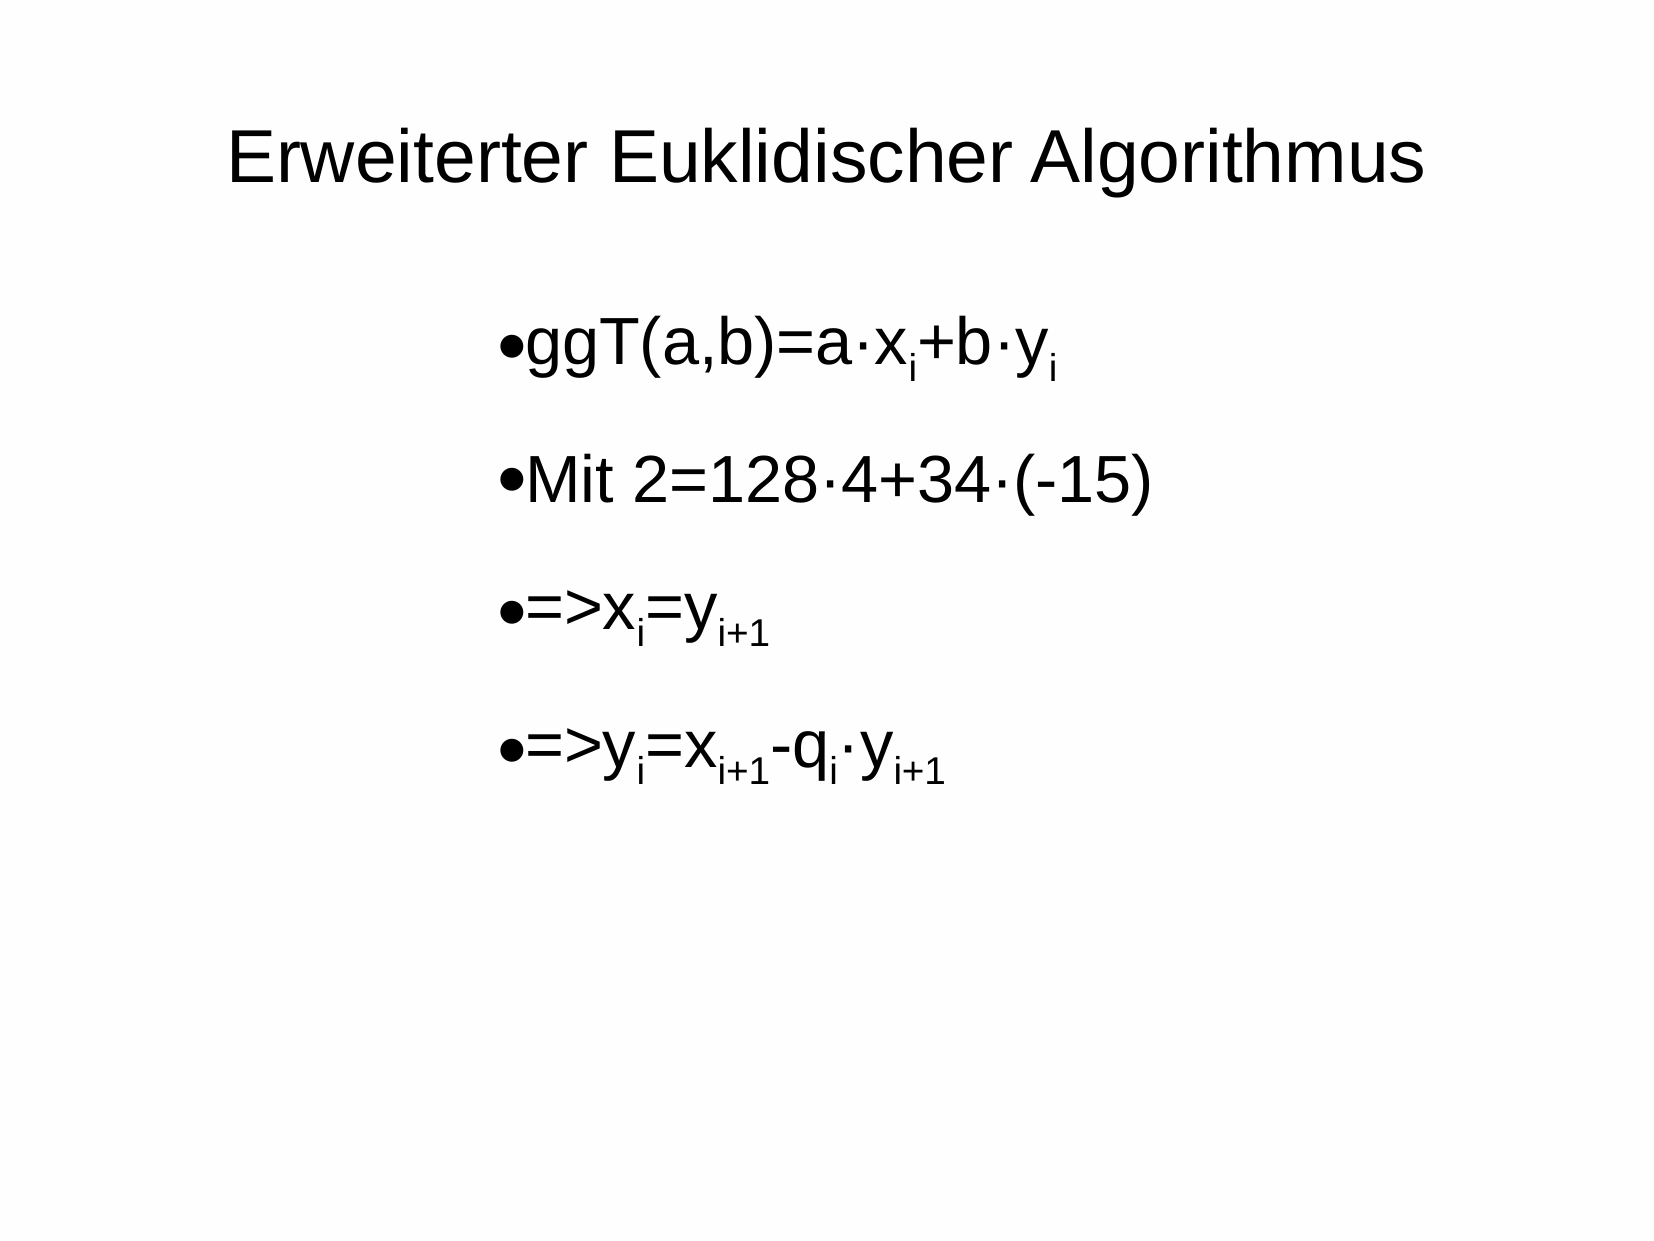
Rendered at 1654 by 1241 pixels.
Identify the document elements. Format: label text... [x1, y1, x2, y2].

title Erweiterter Euklidischer Algorithmus [82, 49, 1571, 257]
list ggT(a,b)=a·xi+b·yi Mit 2=128·4+34·(-15) =>xi=yi+1 =>yi=xi+1-qi·yi+1 [82, 290, 1571, 1109]
